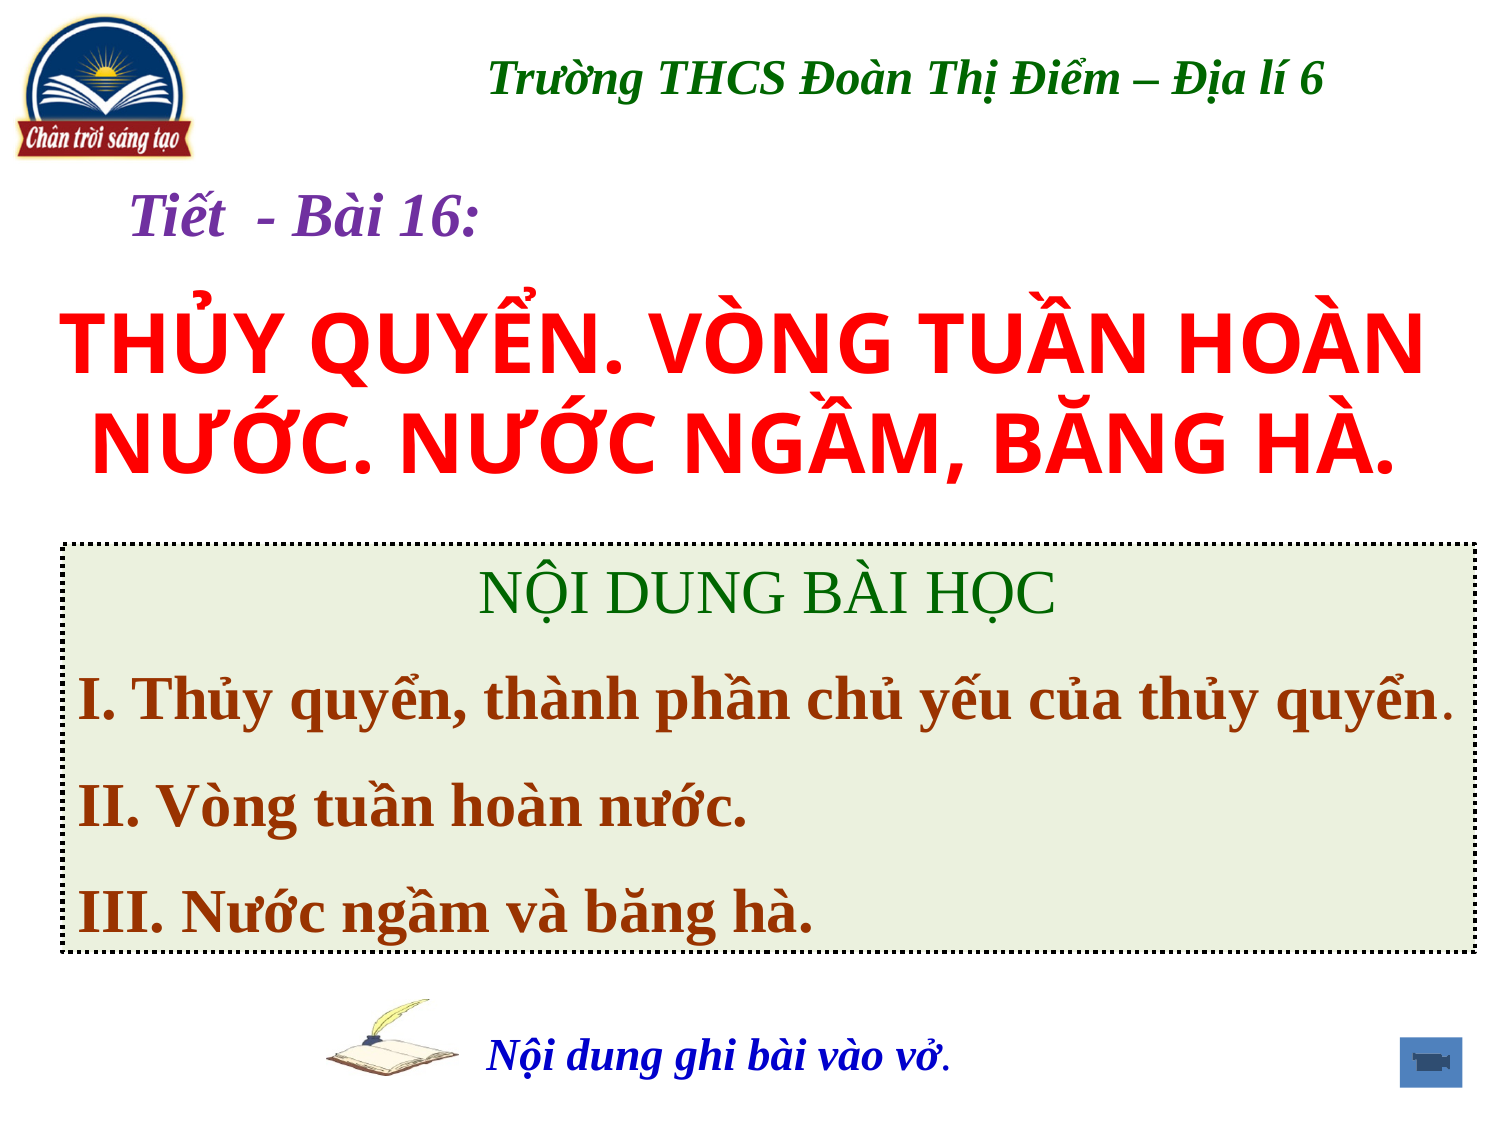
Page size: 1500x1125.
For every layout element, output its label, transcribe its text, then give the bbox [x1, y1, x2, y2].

text_box [1399, 1037, 1463, 1088]
picture [0, 0, 201, 170]
text_box Trường THCS Đoàn Thị Điểm – Địa lí 6 [471, 37, 1475, 113]
text_box Tiết - Bài 16: [112, 166, 550, 257]
text_box Nội dung ghi bài vào vở. [471, 1016, 1235, 1087]
text_box THỦY QUYỂN. VÒNG TUẦN HOÀN NƯỚC. NƯỚC NGẦM, BĂNG HÀ. [12, 282, 1475, 498]
text_box Nội DUNG bài học I. Thủy quyển, thành phần chủ yếu của thủy quyển. II. Vòng tuần hoàn nước. III. Nước ngầm và băng hà. [60, 542, 1477, 954]
picture [326, 999, 459, 1076]
